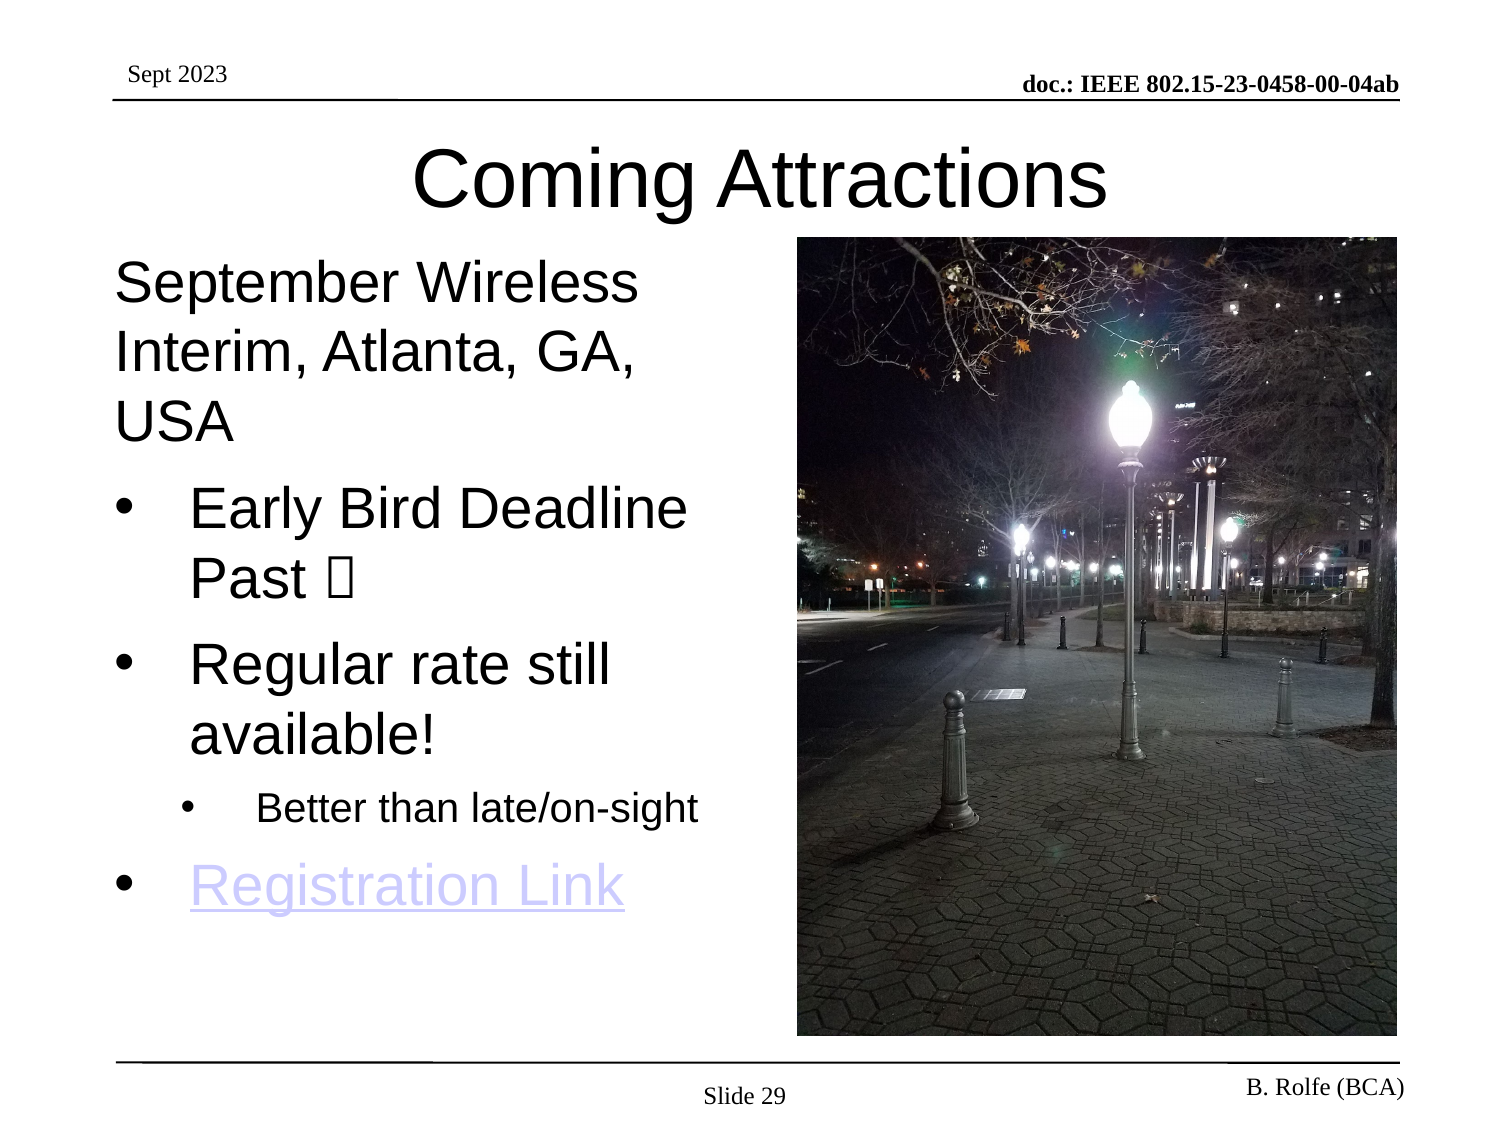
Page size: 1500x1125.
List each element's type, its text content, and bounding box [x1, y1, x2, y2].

slide_number Slide 29 [690, 1075, 799, 1115]
title Coming Attractions [123, 112, 1398, 237]
picture [796, 236, 1397, 1037]
list September Wireless Interim, Atlanta, GA, USA Early Bird Deadline Past  Regular rate still available! Better than late/on-sight Registration Link [99, 236, 786, 1059]
